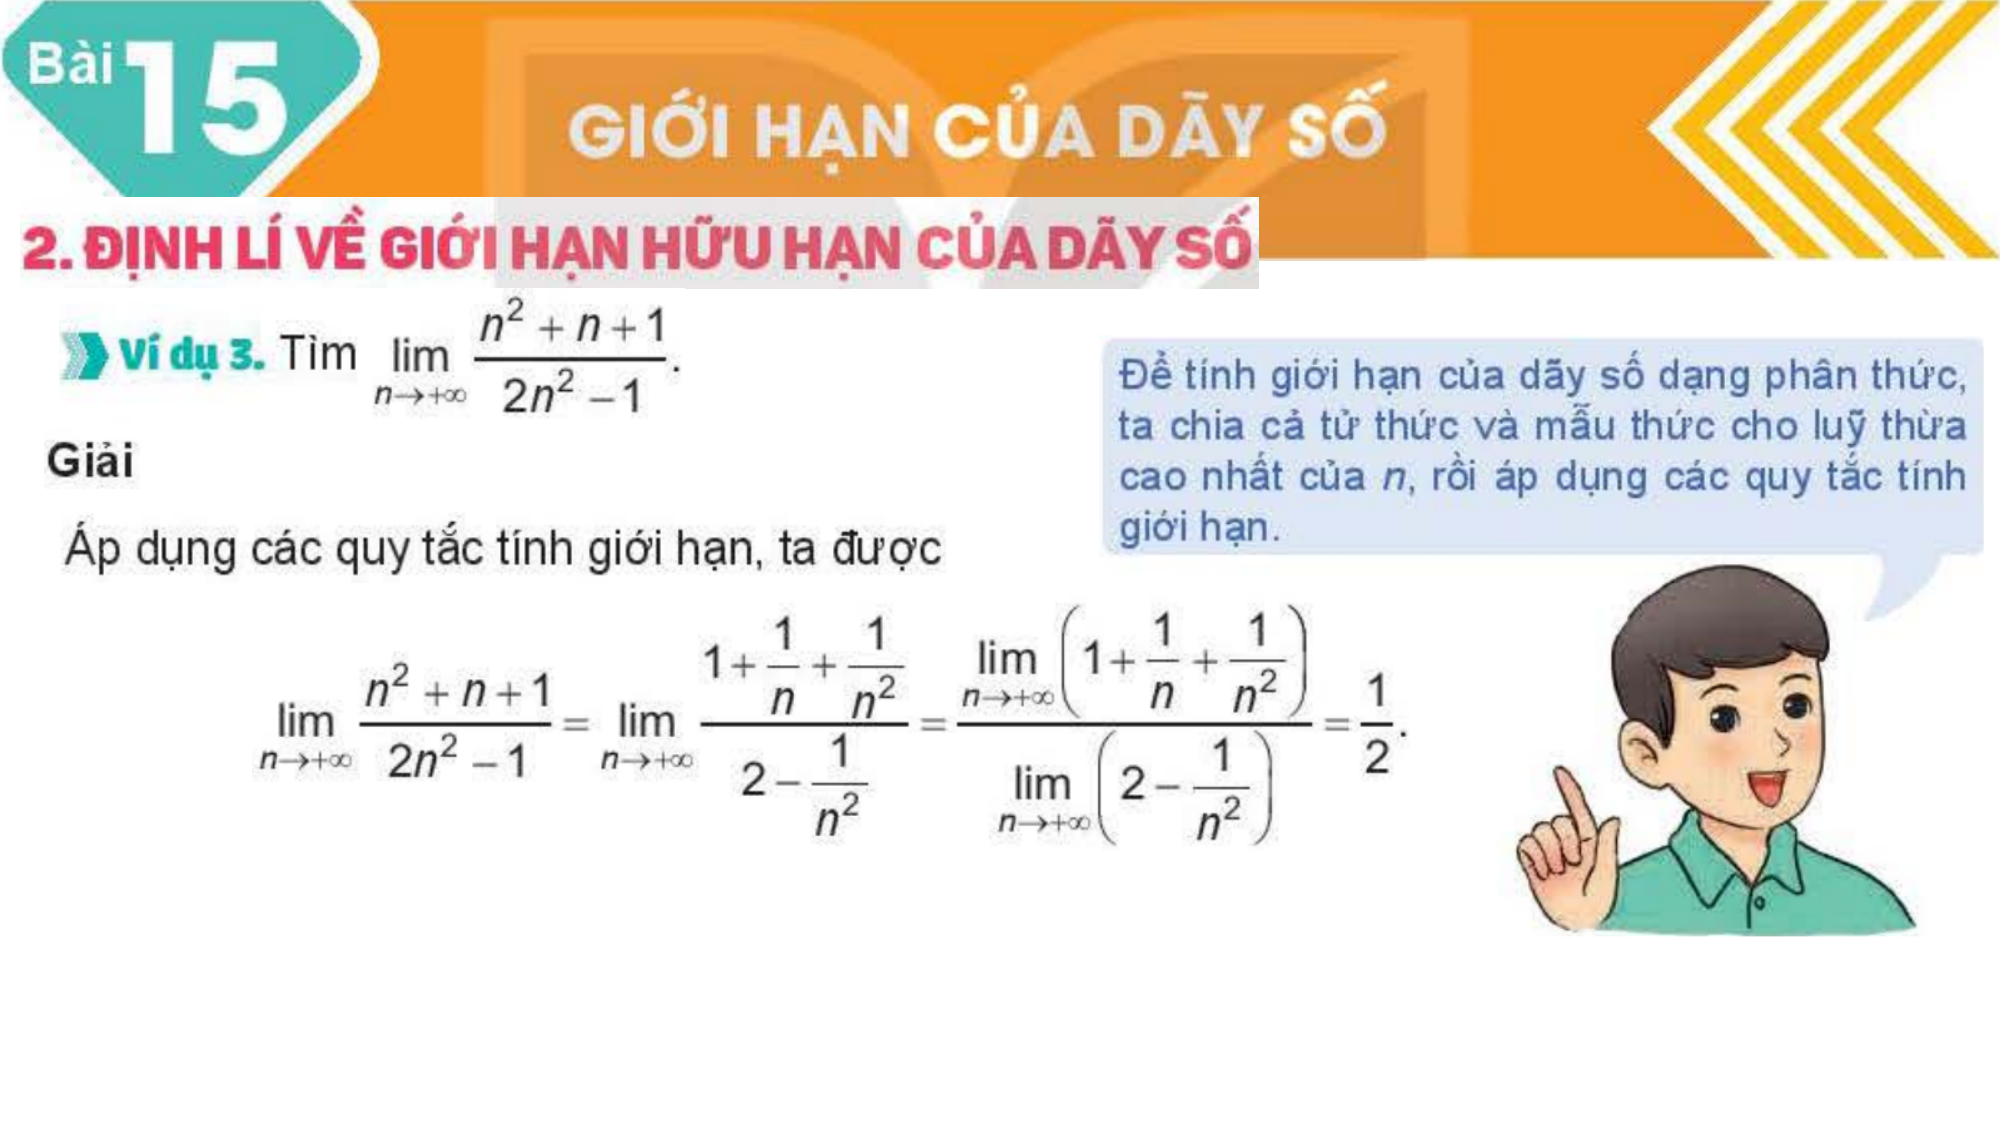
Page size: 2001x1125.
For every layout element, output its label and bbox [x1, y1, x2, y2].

picture [252, 335, 1984, 949]
picture [59, 512, 946, 583]
picture [0, 0, 2000, 424]
picture [44, 427, 143, 490]
